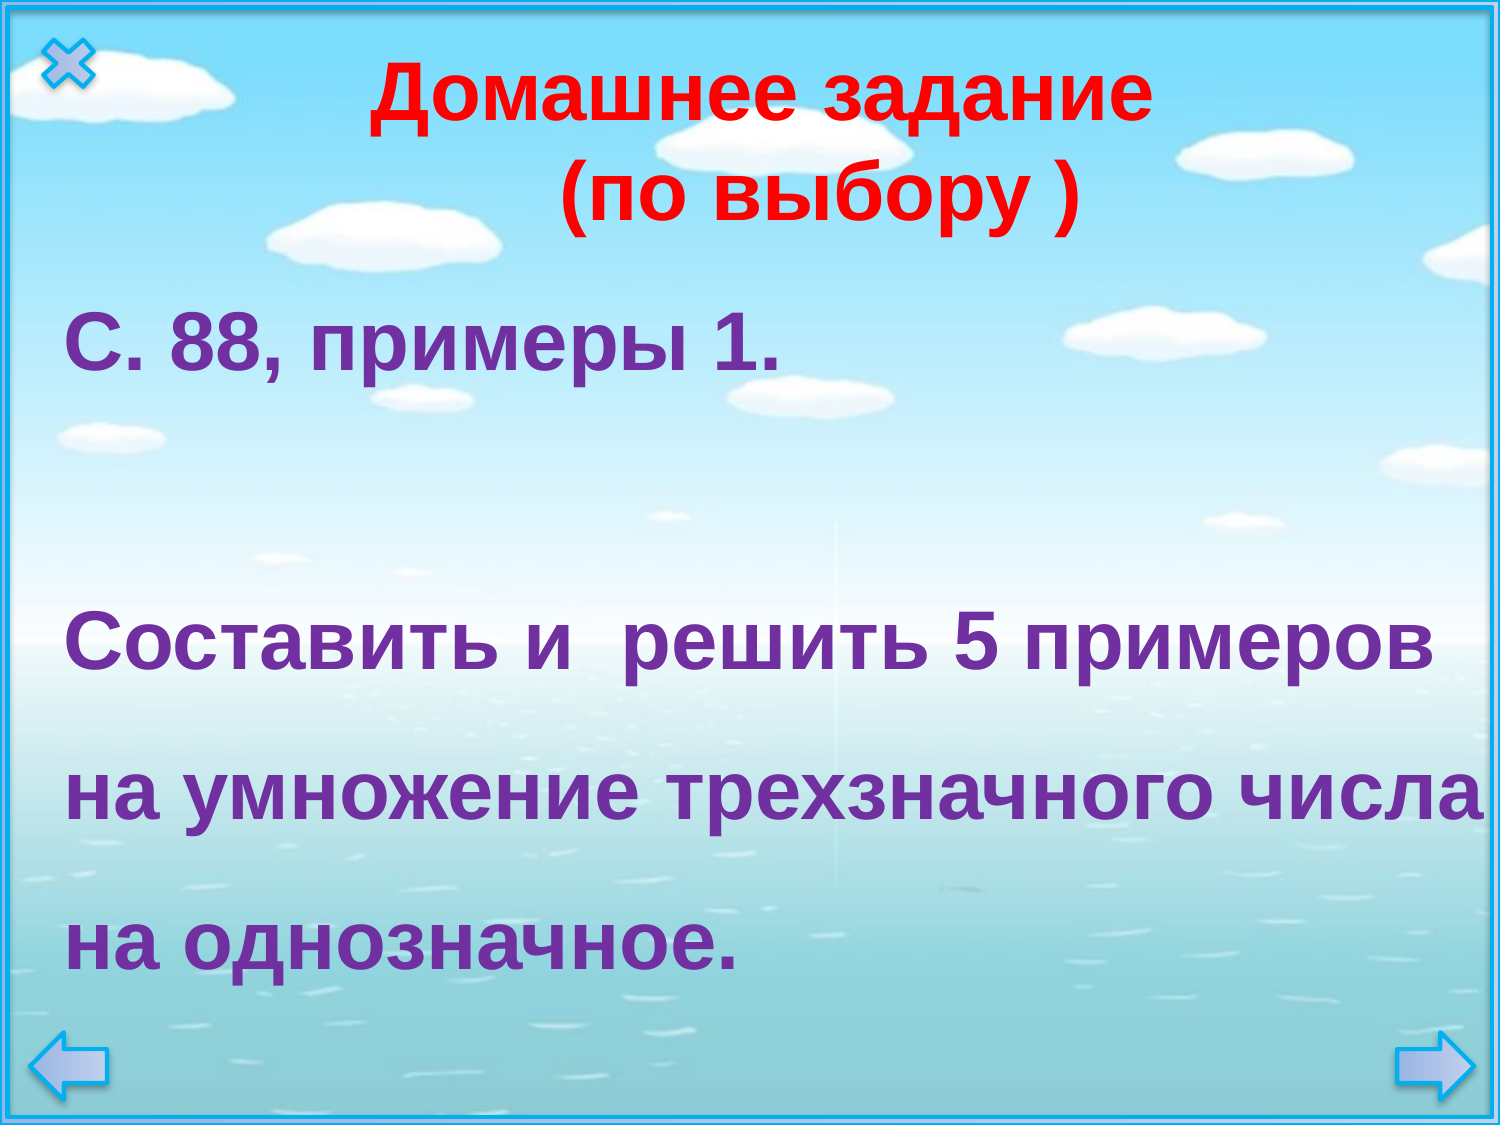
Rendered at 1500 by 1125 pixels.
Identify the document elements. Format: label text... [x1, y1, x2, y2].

text_box [41, 37, 96, 89]
text_box [1395, 1030, 1477, 1102]
text_box Домашнее задание (по выбору ) С. 88, примеры 1. Составить и решить 5 примеров на умножение трехзначного числа на однозначное. [48, 29, 1500, 995]
text_box [27, 1030, 110, 1102]
text_box [0, 0, 1500, 1125]
